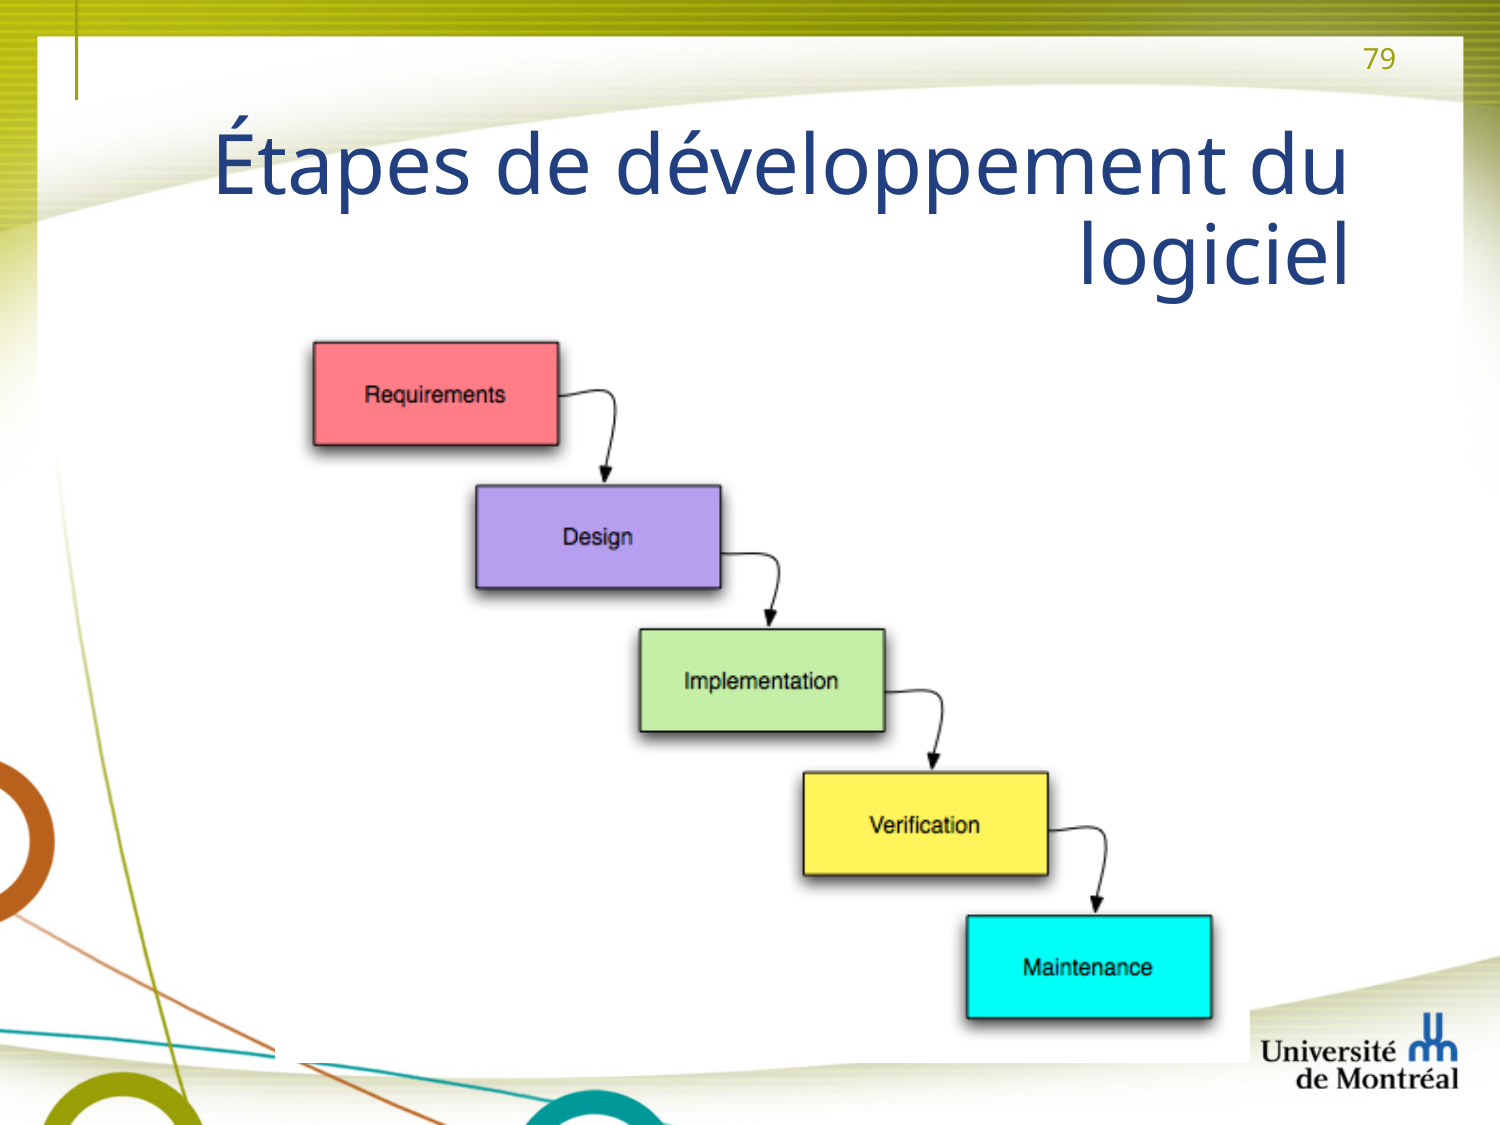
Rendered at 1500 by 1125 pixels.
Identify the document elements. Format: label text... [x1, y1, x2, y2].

title Étapes de développement du logiciel [158, 118, 1368, 307]
picture [0, 0, 1500, 1125]
